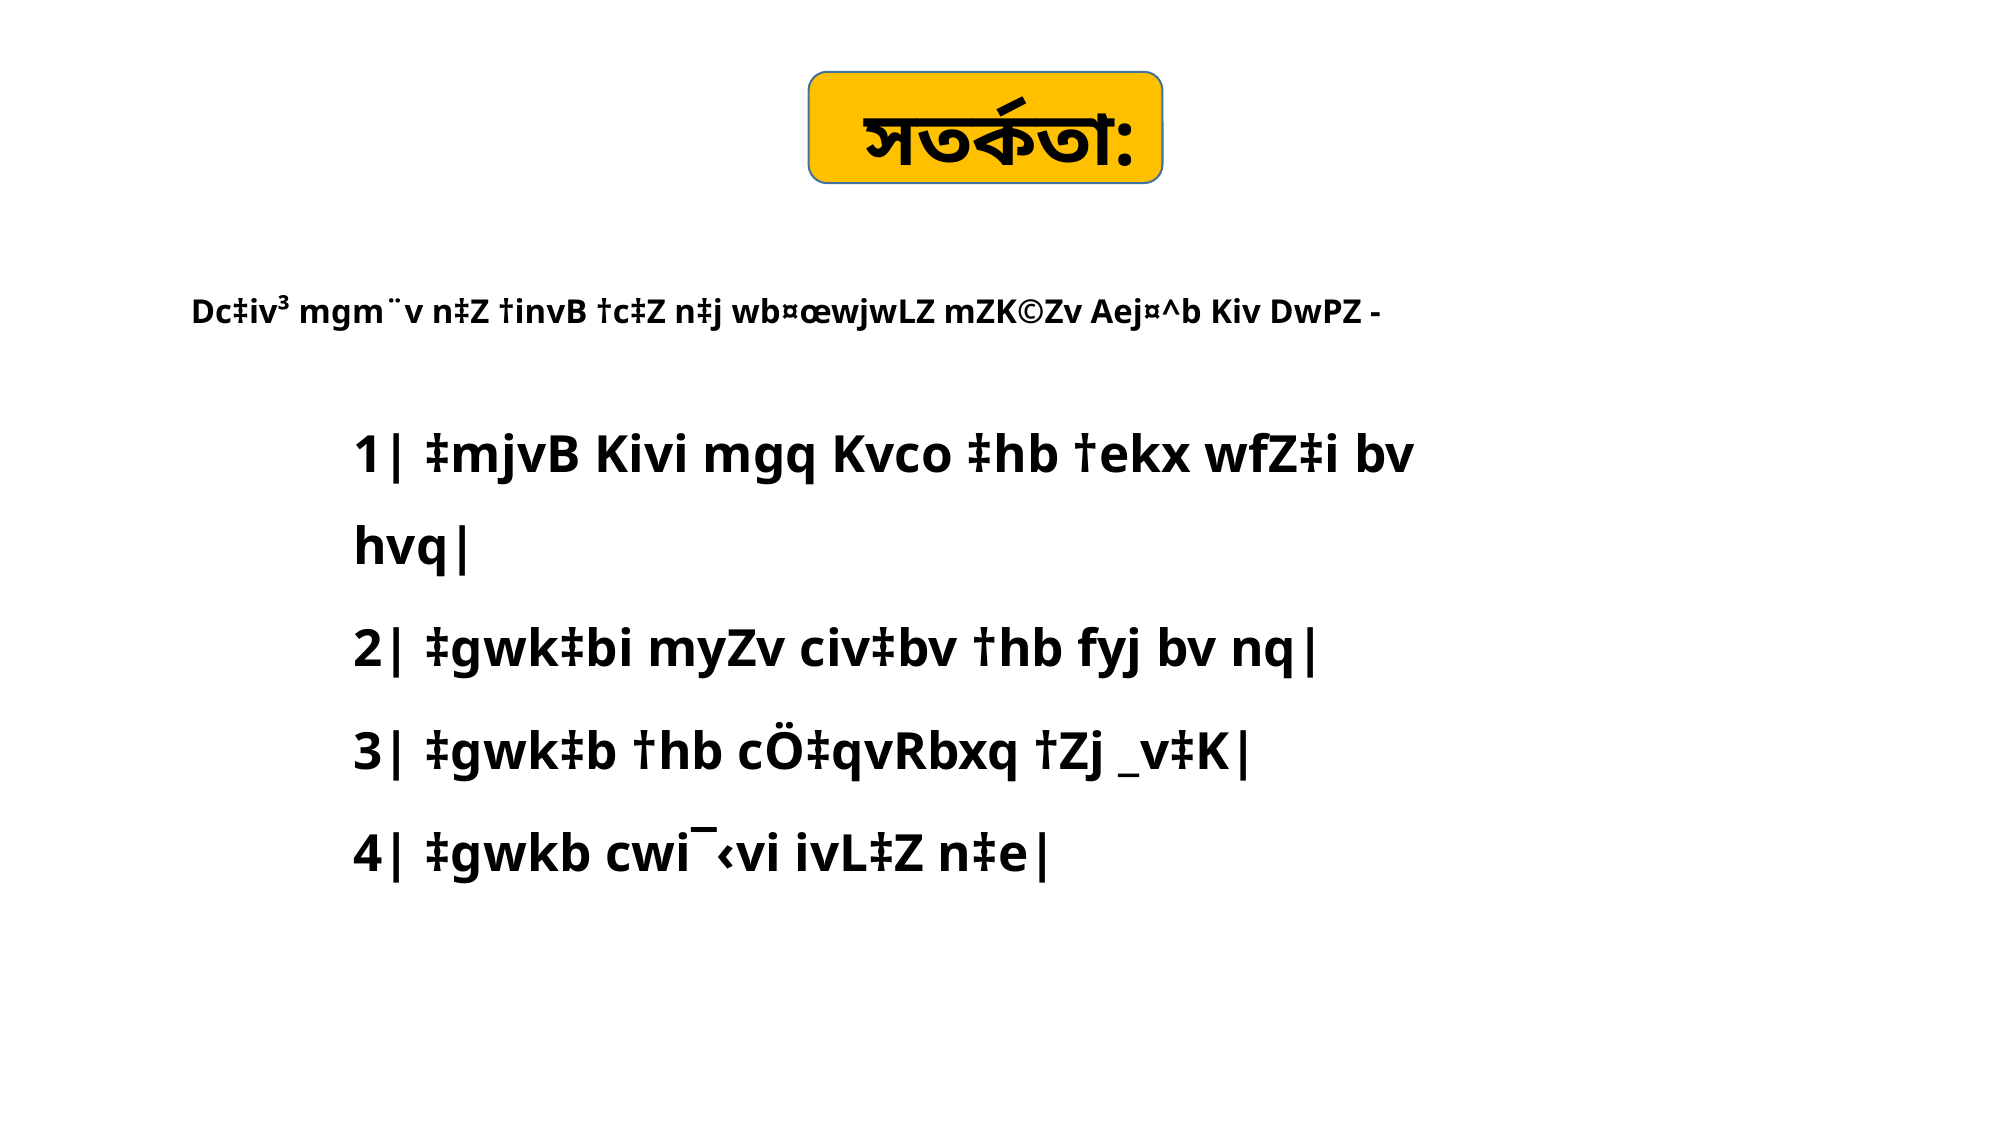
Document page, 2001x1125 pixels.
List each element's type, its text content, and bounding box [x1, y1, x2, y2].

text_box সতর্কতা: [0, 83, 2000, 189]
text_box [809, 70, 1162, 83]
title Dc‡iv³ mgm¨v n‡Z †invB †c‡Z n‡j wb¤œwjwLZ mZK©Zv Aej¤^b Kiv DwPZ - [175, 248, 1883, 383]
list 1| ‡mjvB Kivi mgq Kvco ‡hb †ekx wfZ‡i bv hvq| 2| ‡gwk‡bi myZv civ‡bv †hb fyj bv nq| 3| ‡gwk‡b †hb cÖ‡qvRbxq †Zj _v‡K| 4| ‡gwkb cwi¯‹vi ivL‡Z n‡e| [338, 382, 1509, 896]
